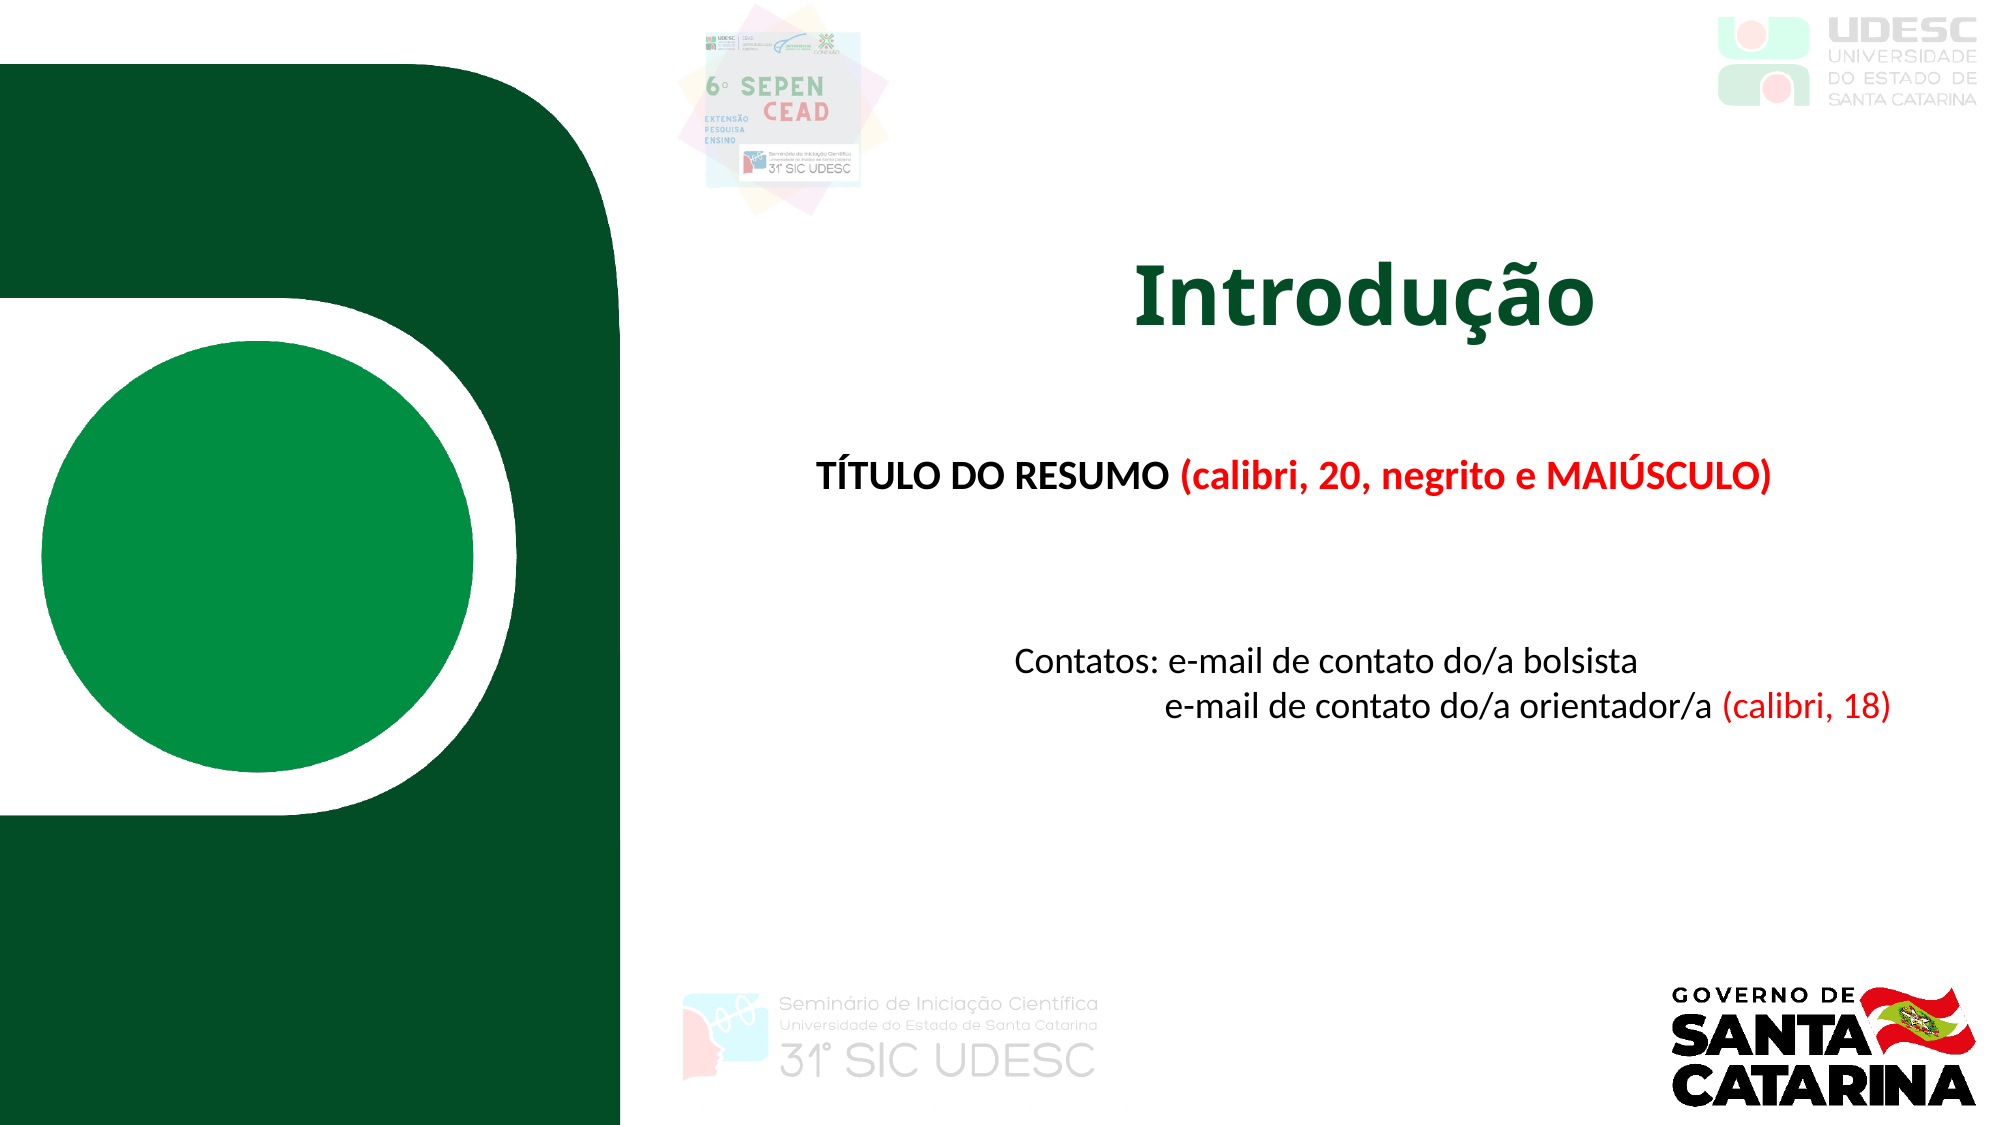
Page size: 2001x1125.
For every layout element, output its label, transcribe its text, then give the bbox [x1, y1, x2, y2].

picture [1718, 17, 1977, 106]
picture [673, 0, 893, 220]
text_box Contatos: e-mail de contato do/a bolsista e-mail de contato do/a orientador/a (calibri, 18) [999, 628, 1977, 733]
text_box Introdução [960, 234, 1772, 350]
picture [1670, 985, 1977, 1108]
picture [0, 30, 1128, 1125]
text_box TÍTULO DO RESUMO (calibri, 20, negrito e MAIÚSCULO) [673, 440, 1925, 506]
